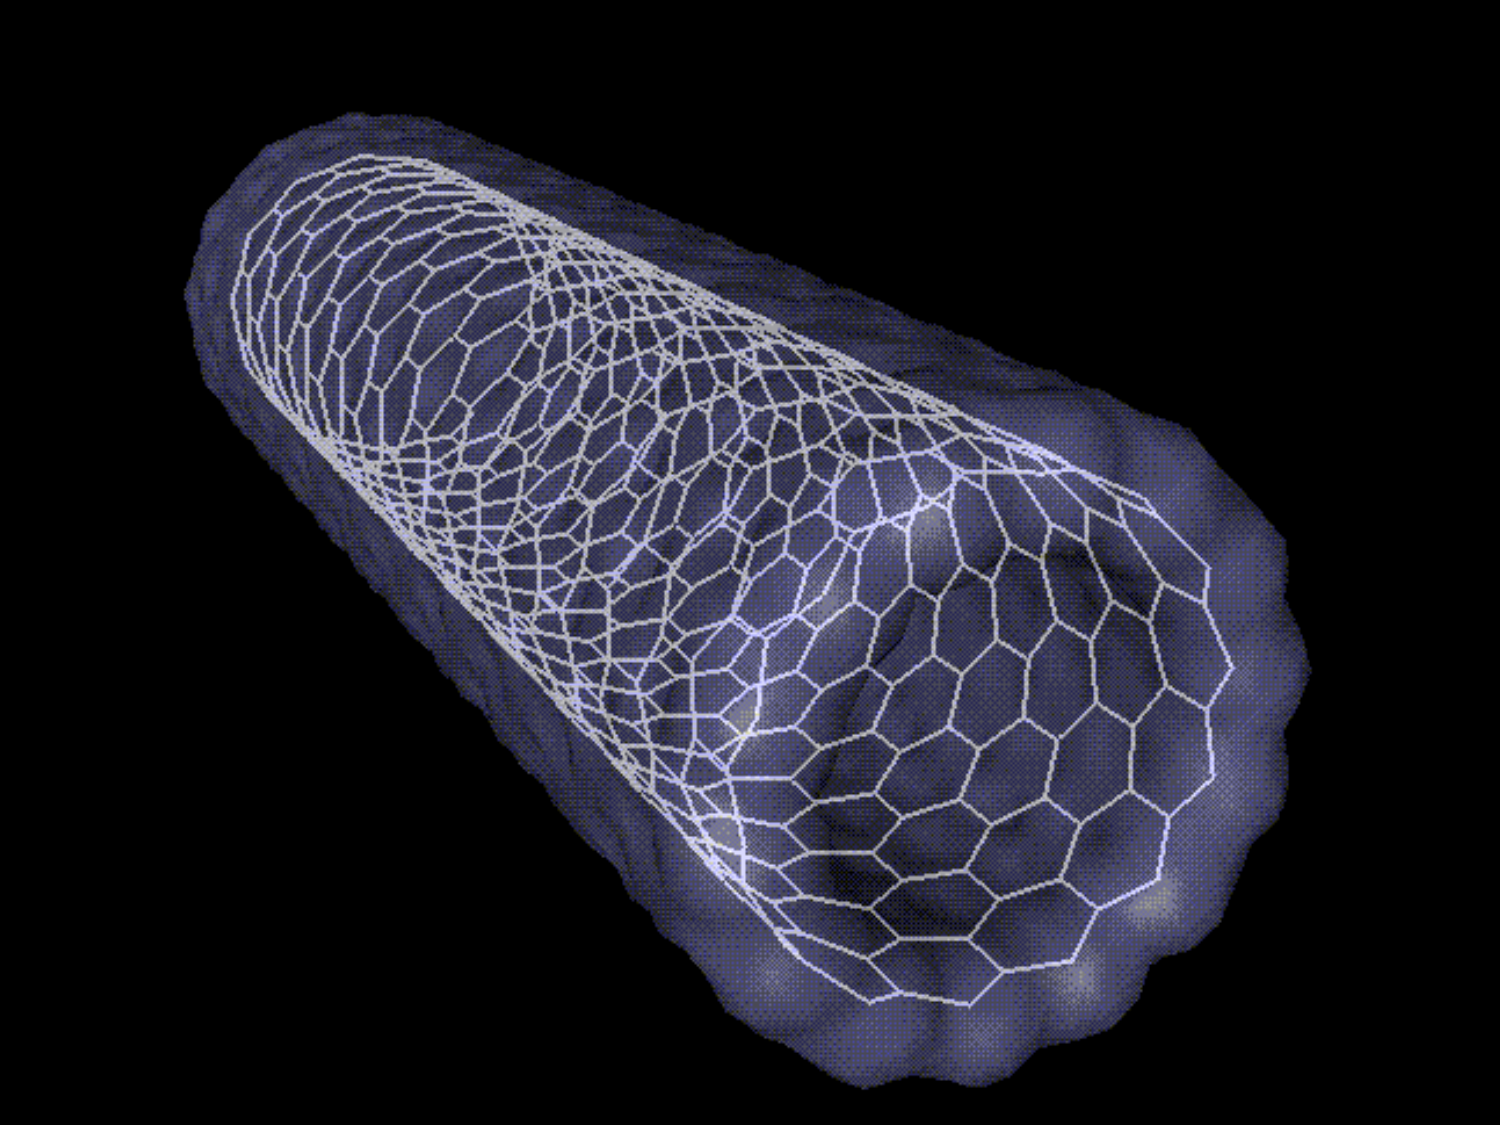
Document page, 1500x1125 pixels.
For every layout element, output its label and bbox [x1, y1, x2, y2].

picture [149, 71, 1376, 1125]
